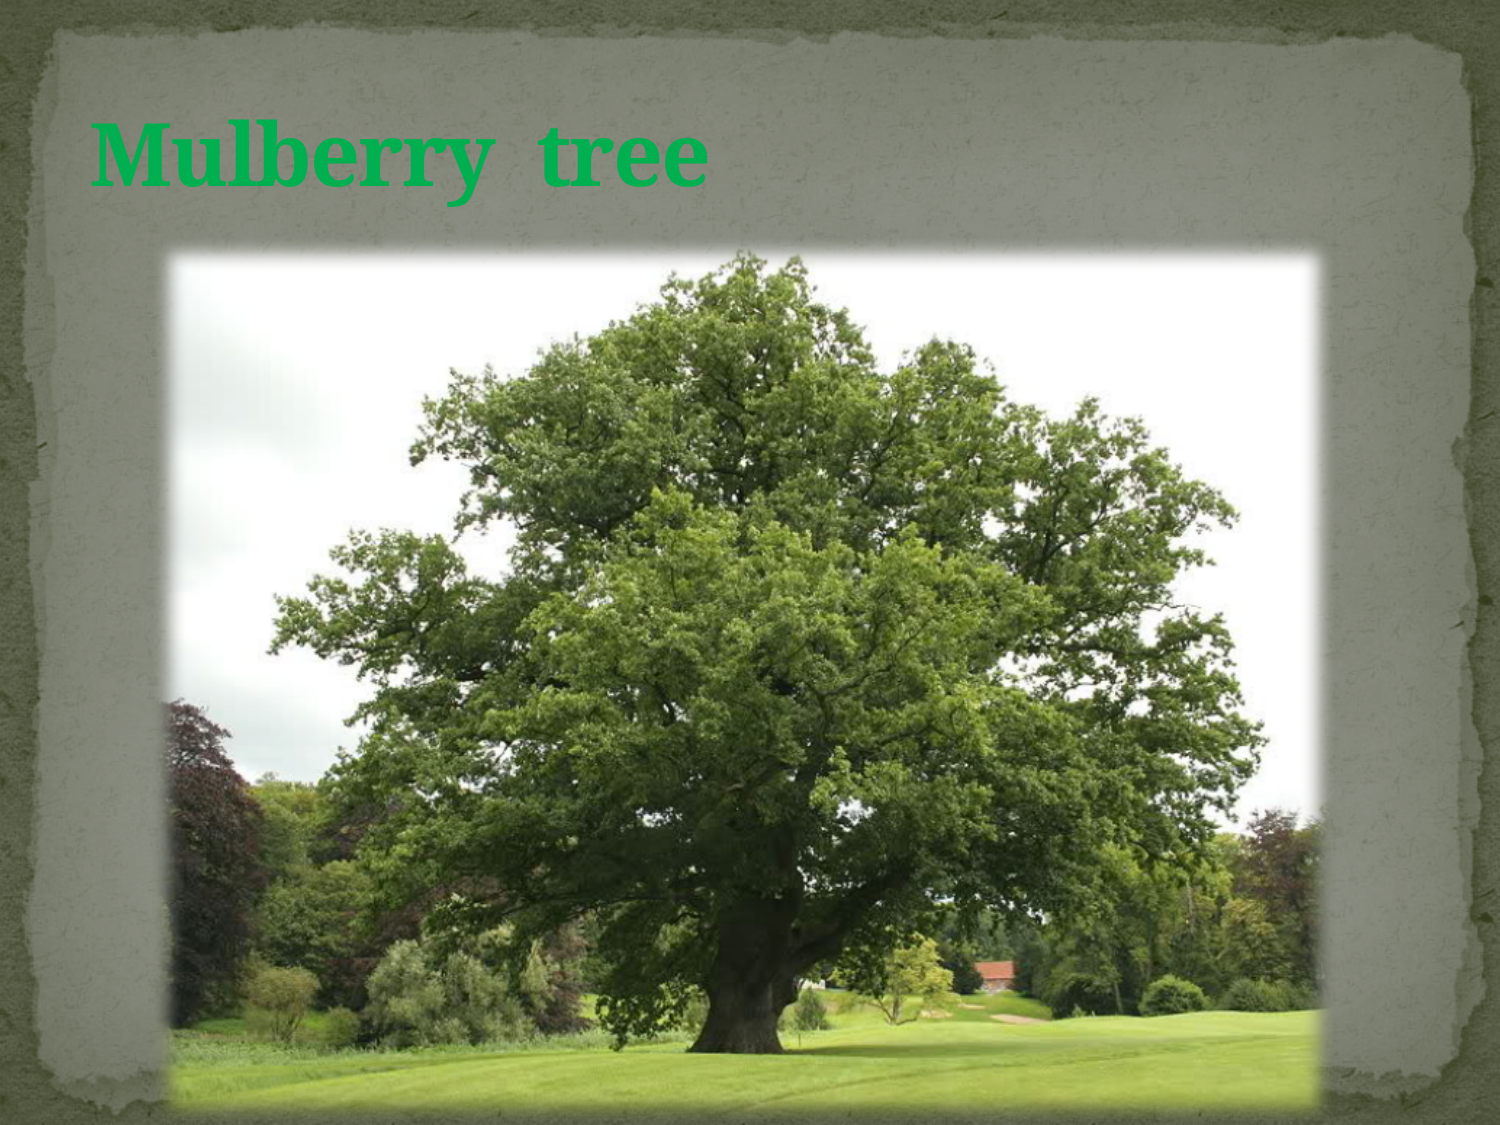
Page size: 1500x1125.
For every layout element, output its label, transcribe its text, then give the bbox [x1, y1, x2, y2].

picture [154, 239, 1335, 1122]
title Mulberry tree [74, 45, 1372, 211]
